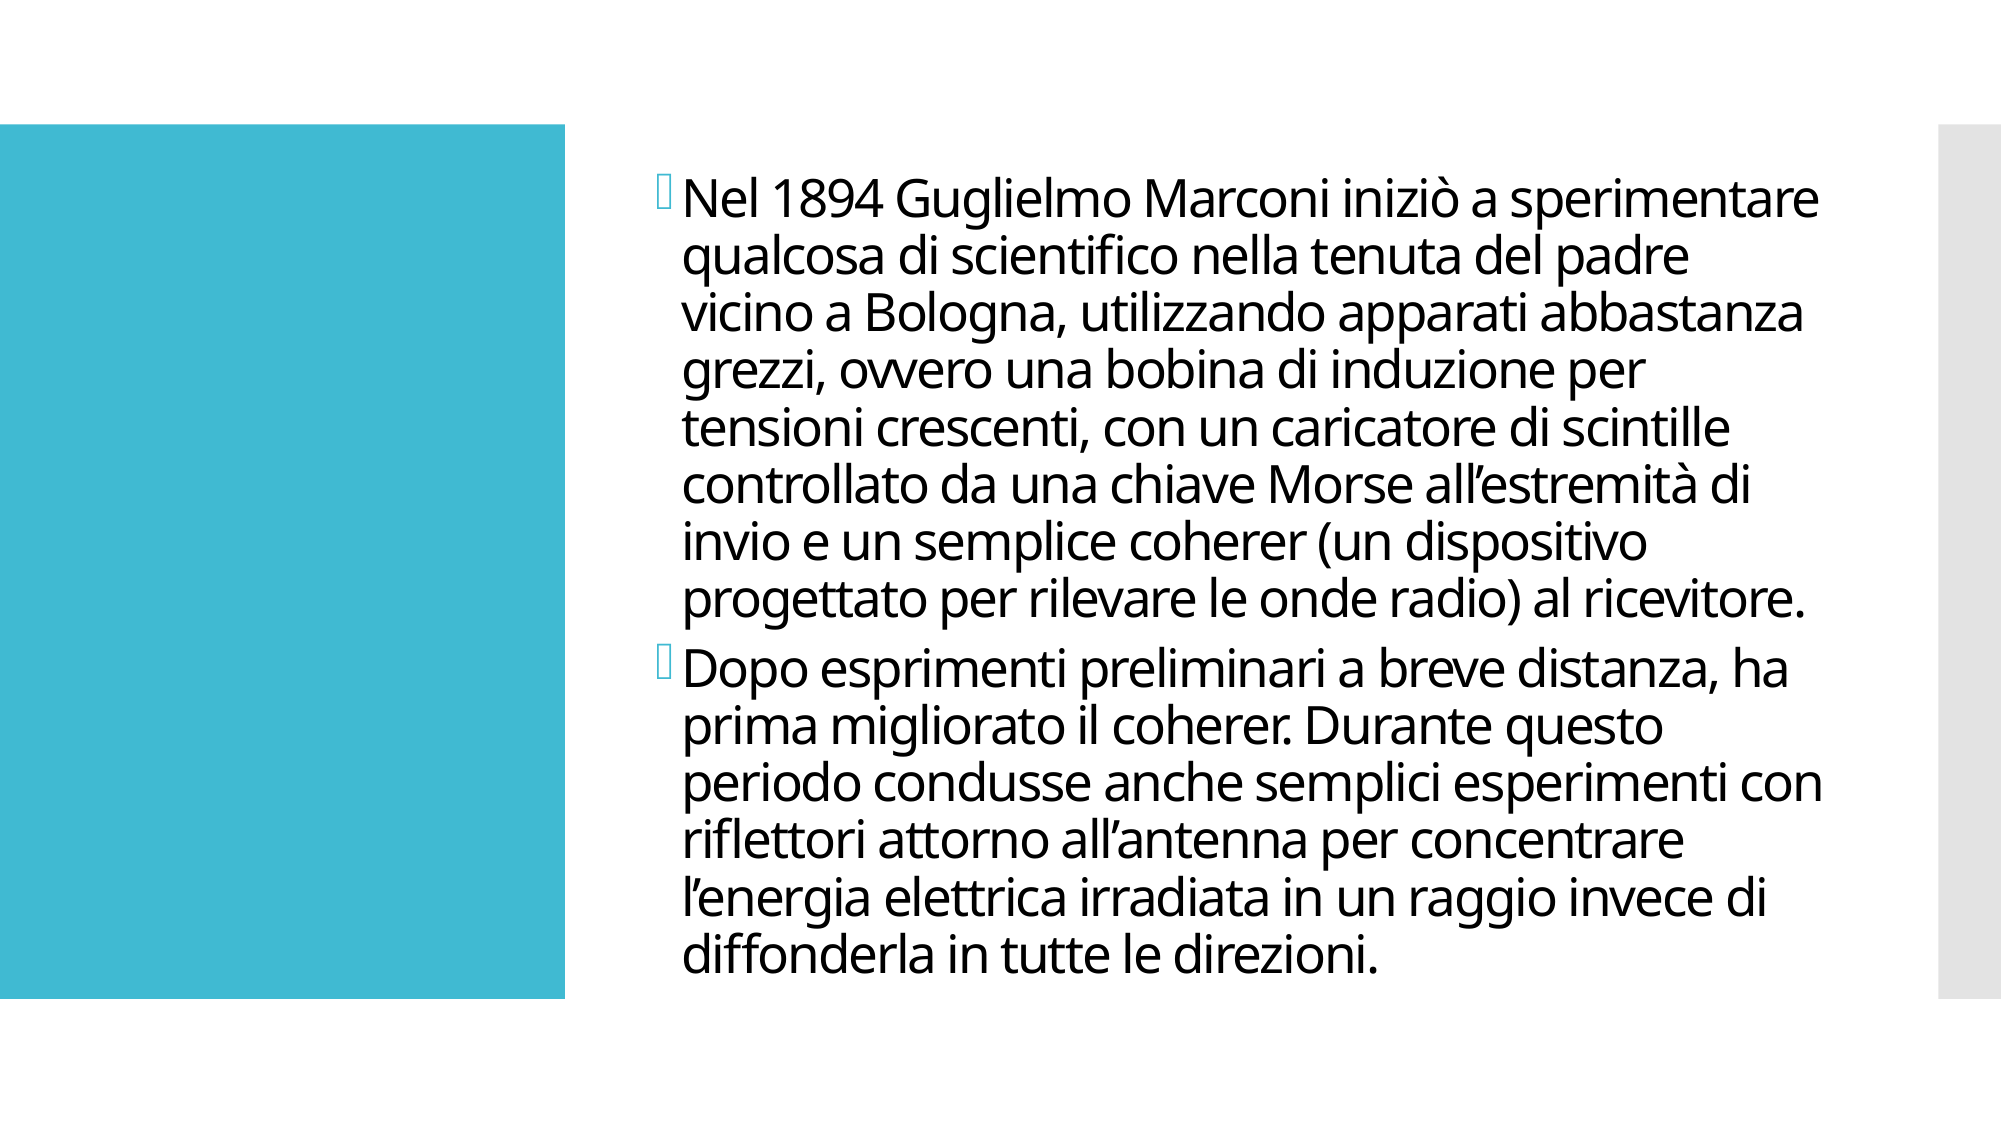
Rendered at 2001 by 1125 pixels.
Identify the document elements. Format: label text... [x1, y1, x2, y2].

list Nel 1894 Guglielmo Marconi iniziò a sperimentare qualcosa di scientifico nella tenuta del padre vicino a Bologna, utilizzando apparati abbastanza grezzi, ovvero una bobina di induzione per tensioni crescenti, con un caricatore di scintille controllato da una chiave Morse all’estremità di invio e un semplice coherer (un dispositivo progettato per rilevare le onde radio) al ricevitore. Dopo esprimenti preliminari a breve distanza, ha prima migliorato il coherer. Durante questo periodo condusse anche semplici esperimenti con riflettori attorno all’antenna per concentrare l’energia elettrica irradiata in un raggio invece di diffonderla in tutte le direzioni. [640, 158, 1841, 999]
